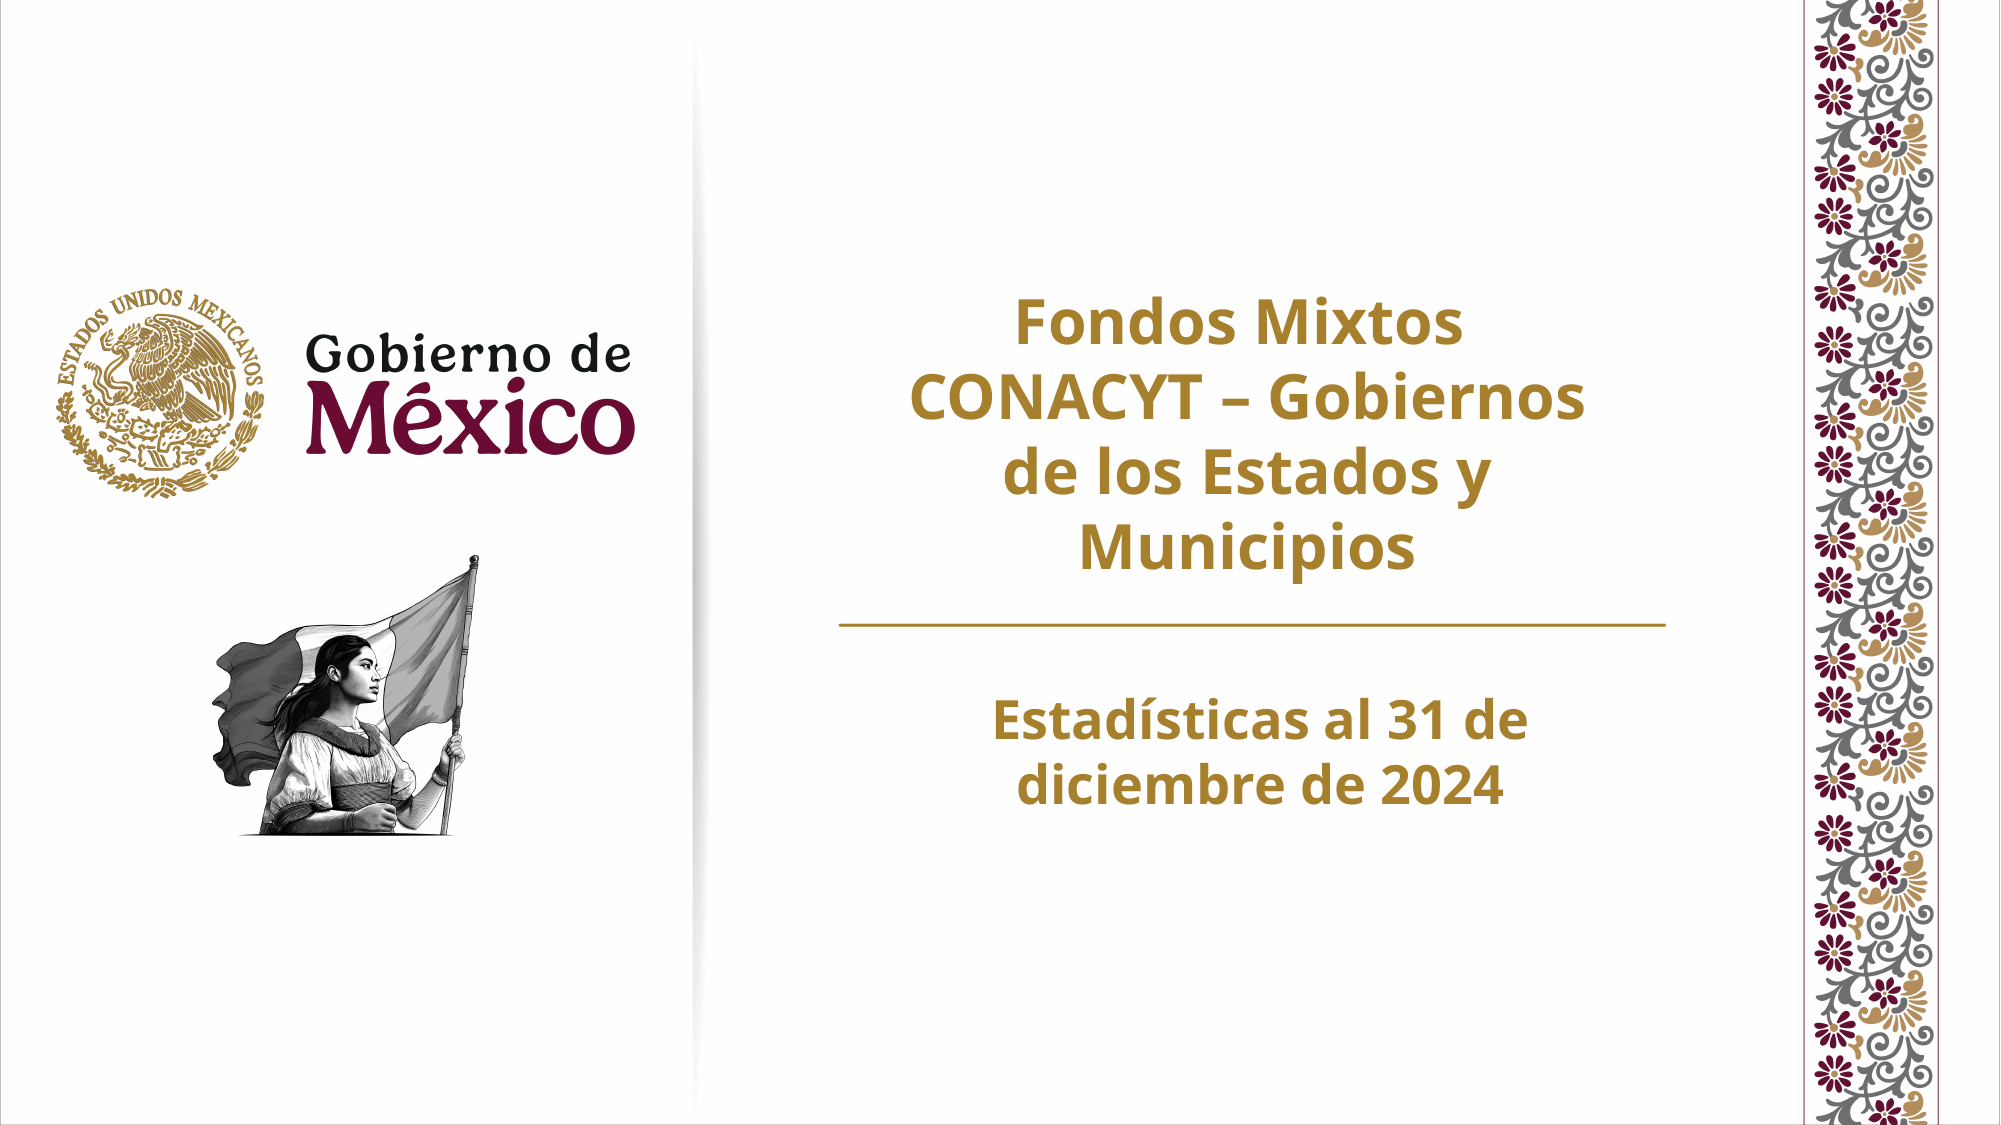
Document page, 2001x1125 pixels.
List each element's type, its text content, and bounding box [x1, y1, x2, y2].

text_box Fondos Mixtos CONACYT – Gobiernos de los Estados y Municipios [880, 274, 1614, 590]
text_box Estadísticas al 31 de diciembre de 2024 [866, 678, 1655, 823]
